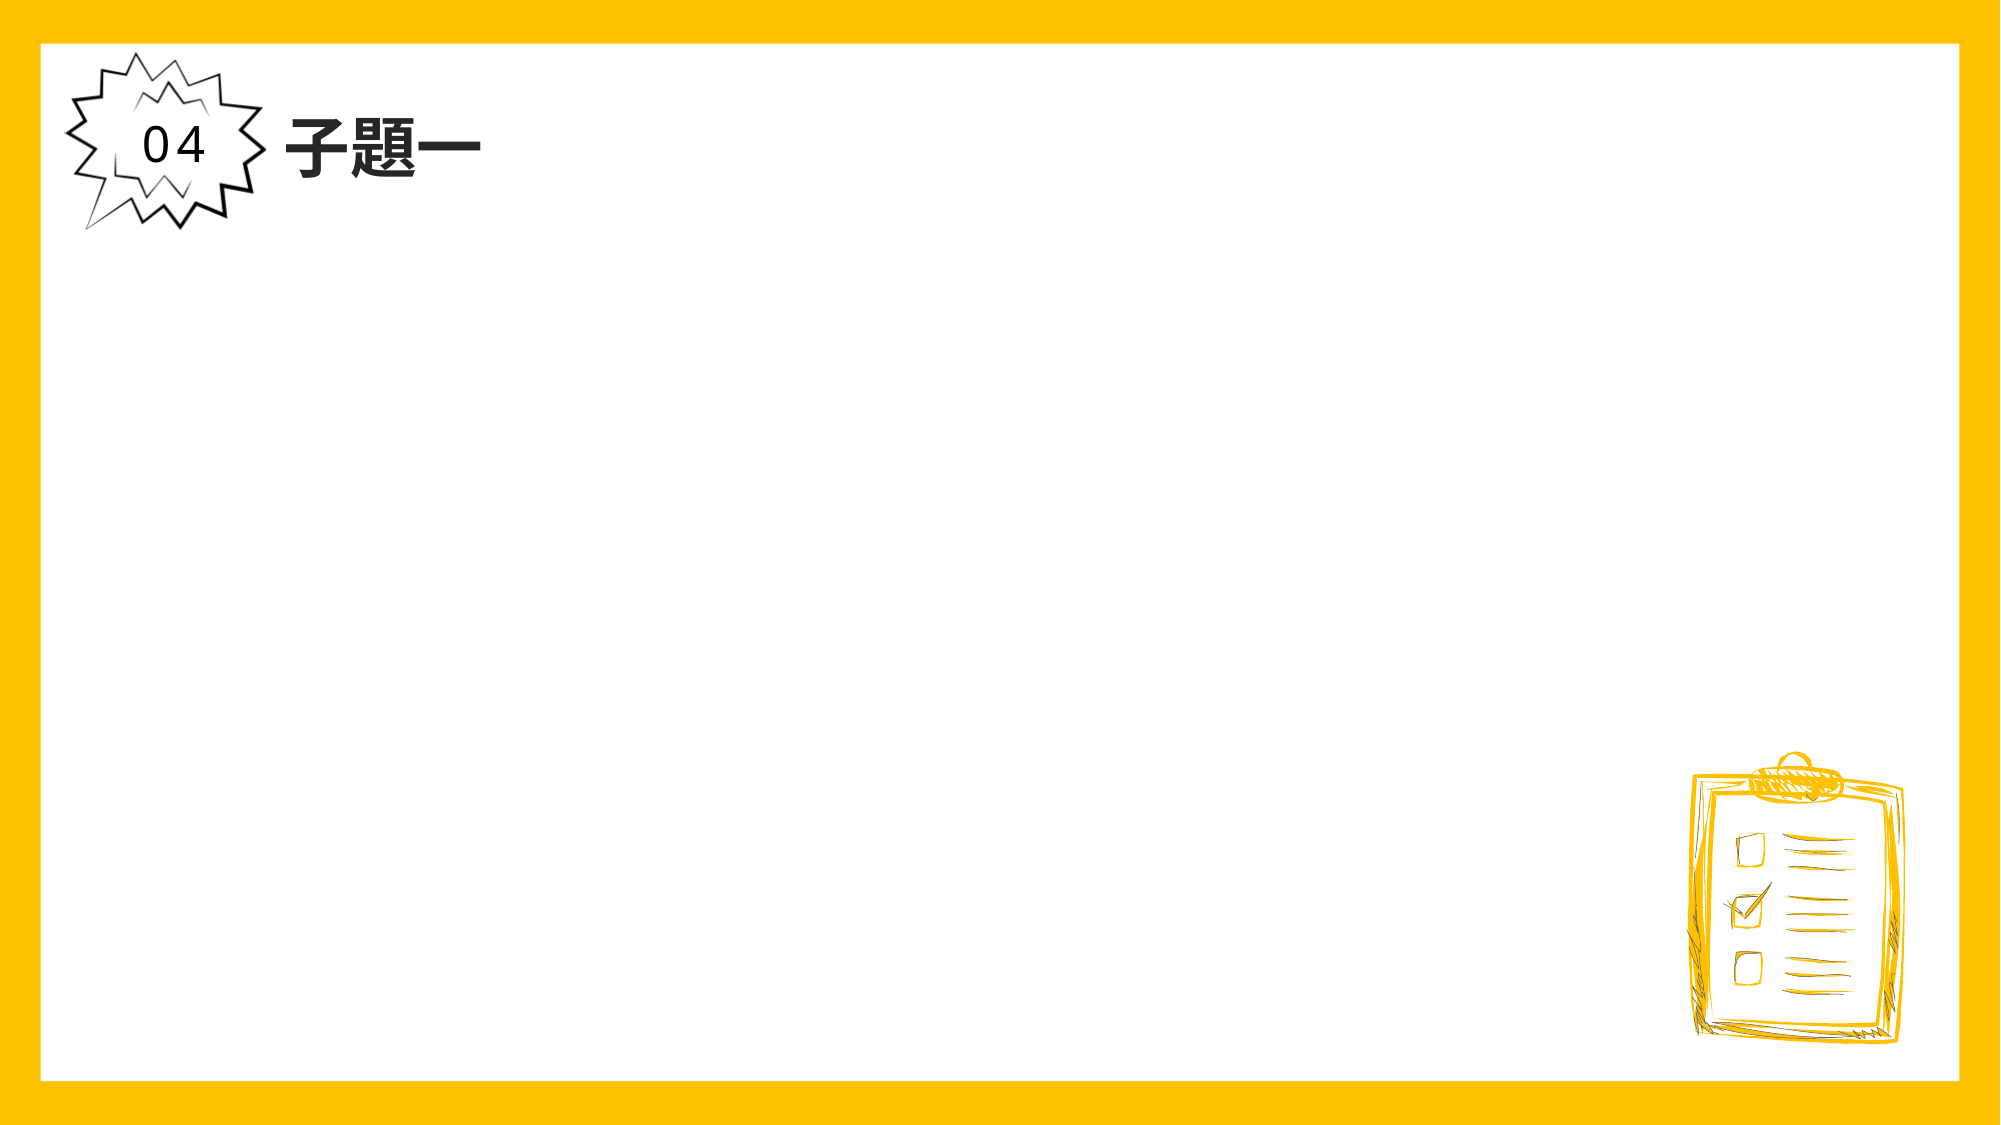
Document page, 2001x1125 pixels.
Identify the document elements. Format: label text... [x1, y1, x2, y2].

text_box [64, 52, 275, 230]
text_box 子題一 [275, 98, 852, 193]
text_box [1651, 756, 1939, 1063]
